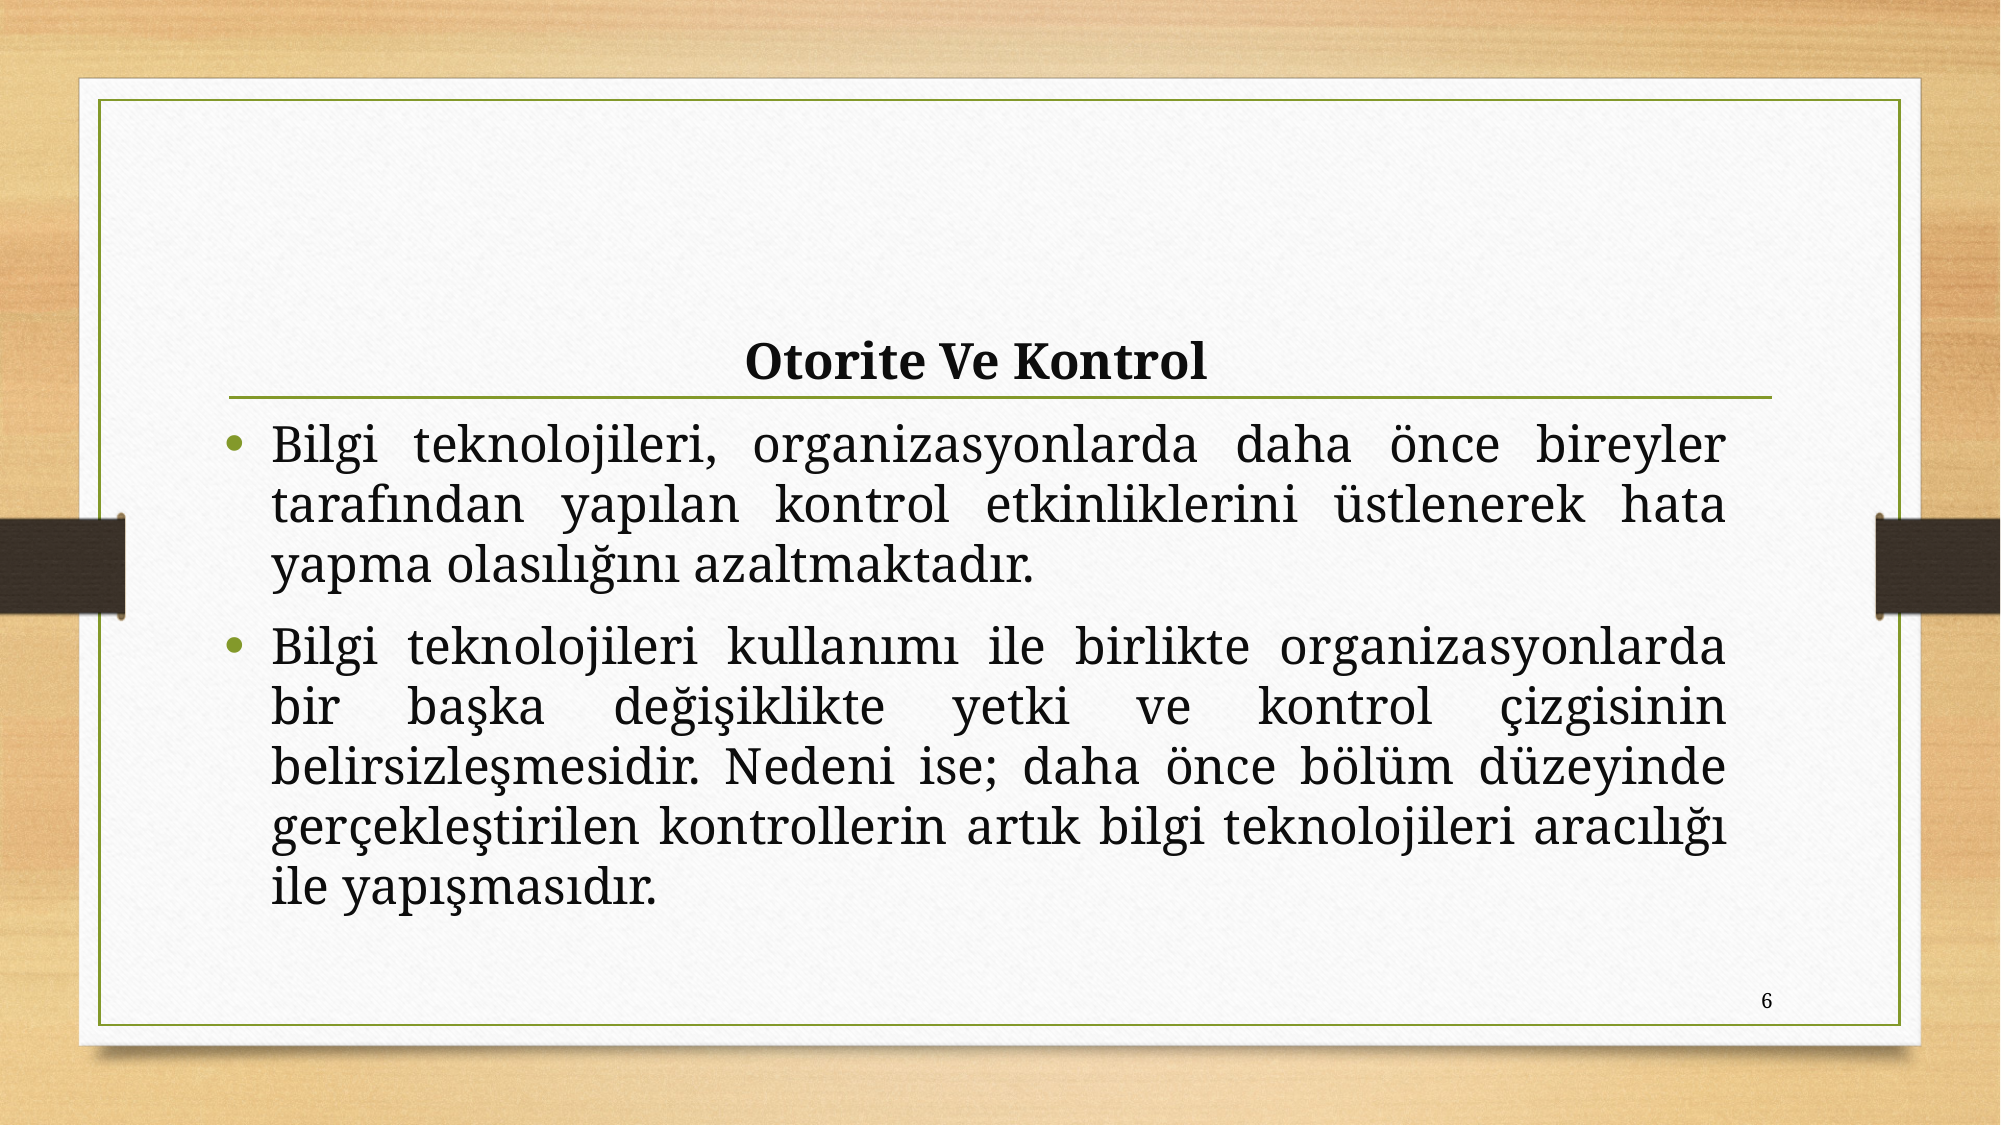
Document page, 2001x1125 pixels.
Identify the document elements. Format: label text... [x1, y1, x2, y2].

picture [0, 0, 2001, 1125]
slide_number 6 [1698, 979, 1788, 1025]
list Otorite Ve Kontrol Bilgi teknolojileri, organizasyonlarda daha önce bireyler tarafından yapılan kontrol etkinliklerini üstlenerek hata yapma olasılığını azaltmaktadır. Bilgi teknolojileri kullanımı ile birlikte organizasyonlarda bir başka değişiklikte yetki ve kontrol çizgisinin belirsizleşmesidir. Nedeni ise; daha önce bölüm düzeyinde gerçekleştirilen kontrollerin artık bilgi teknolojileri aracılığı ile yapışmasıdır. [209, 322, 1743, 962]
